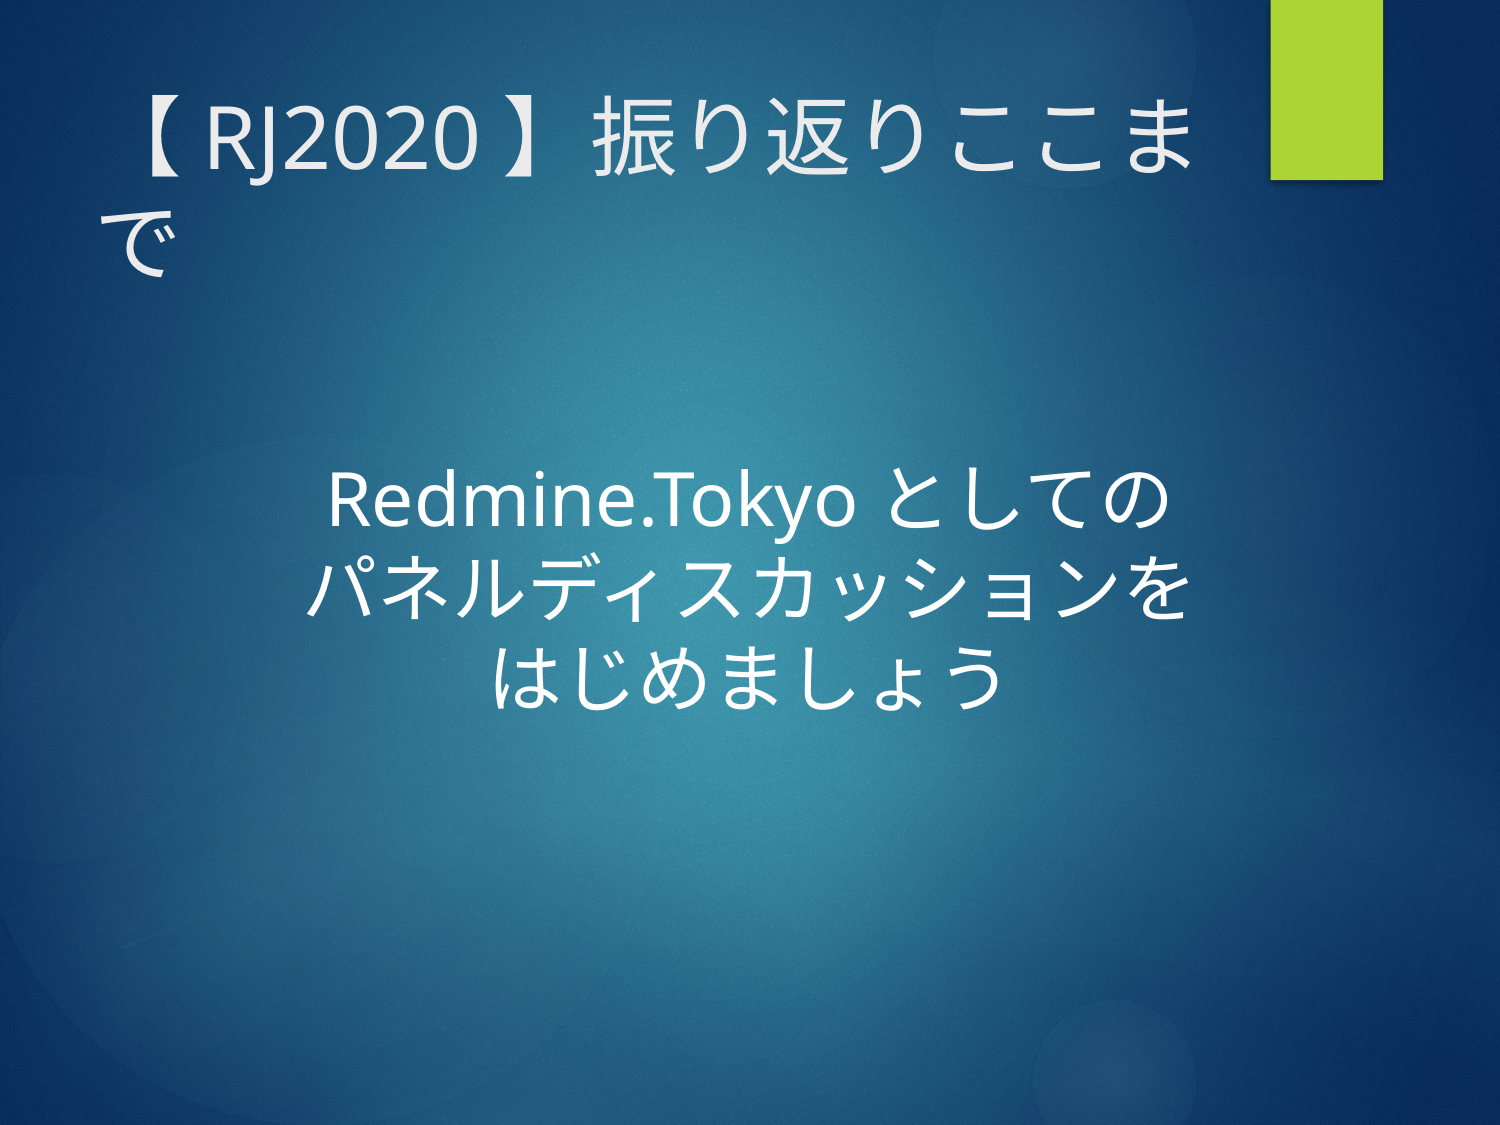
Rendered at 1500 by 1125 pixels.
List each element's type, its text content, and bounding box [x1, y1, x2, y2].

text_box Redmine.Tokyoとしての パネルディスカッションを はじめましょう [287, 444, 1213, 730]
title 【RJ2020】振り返りここまで [79, 74, 1275, 304]
